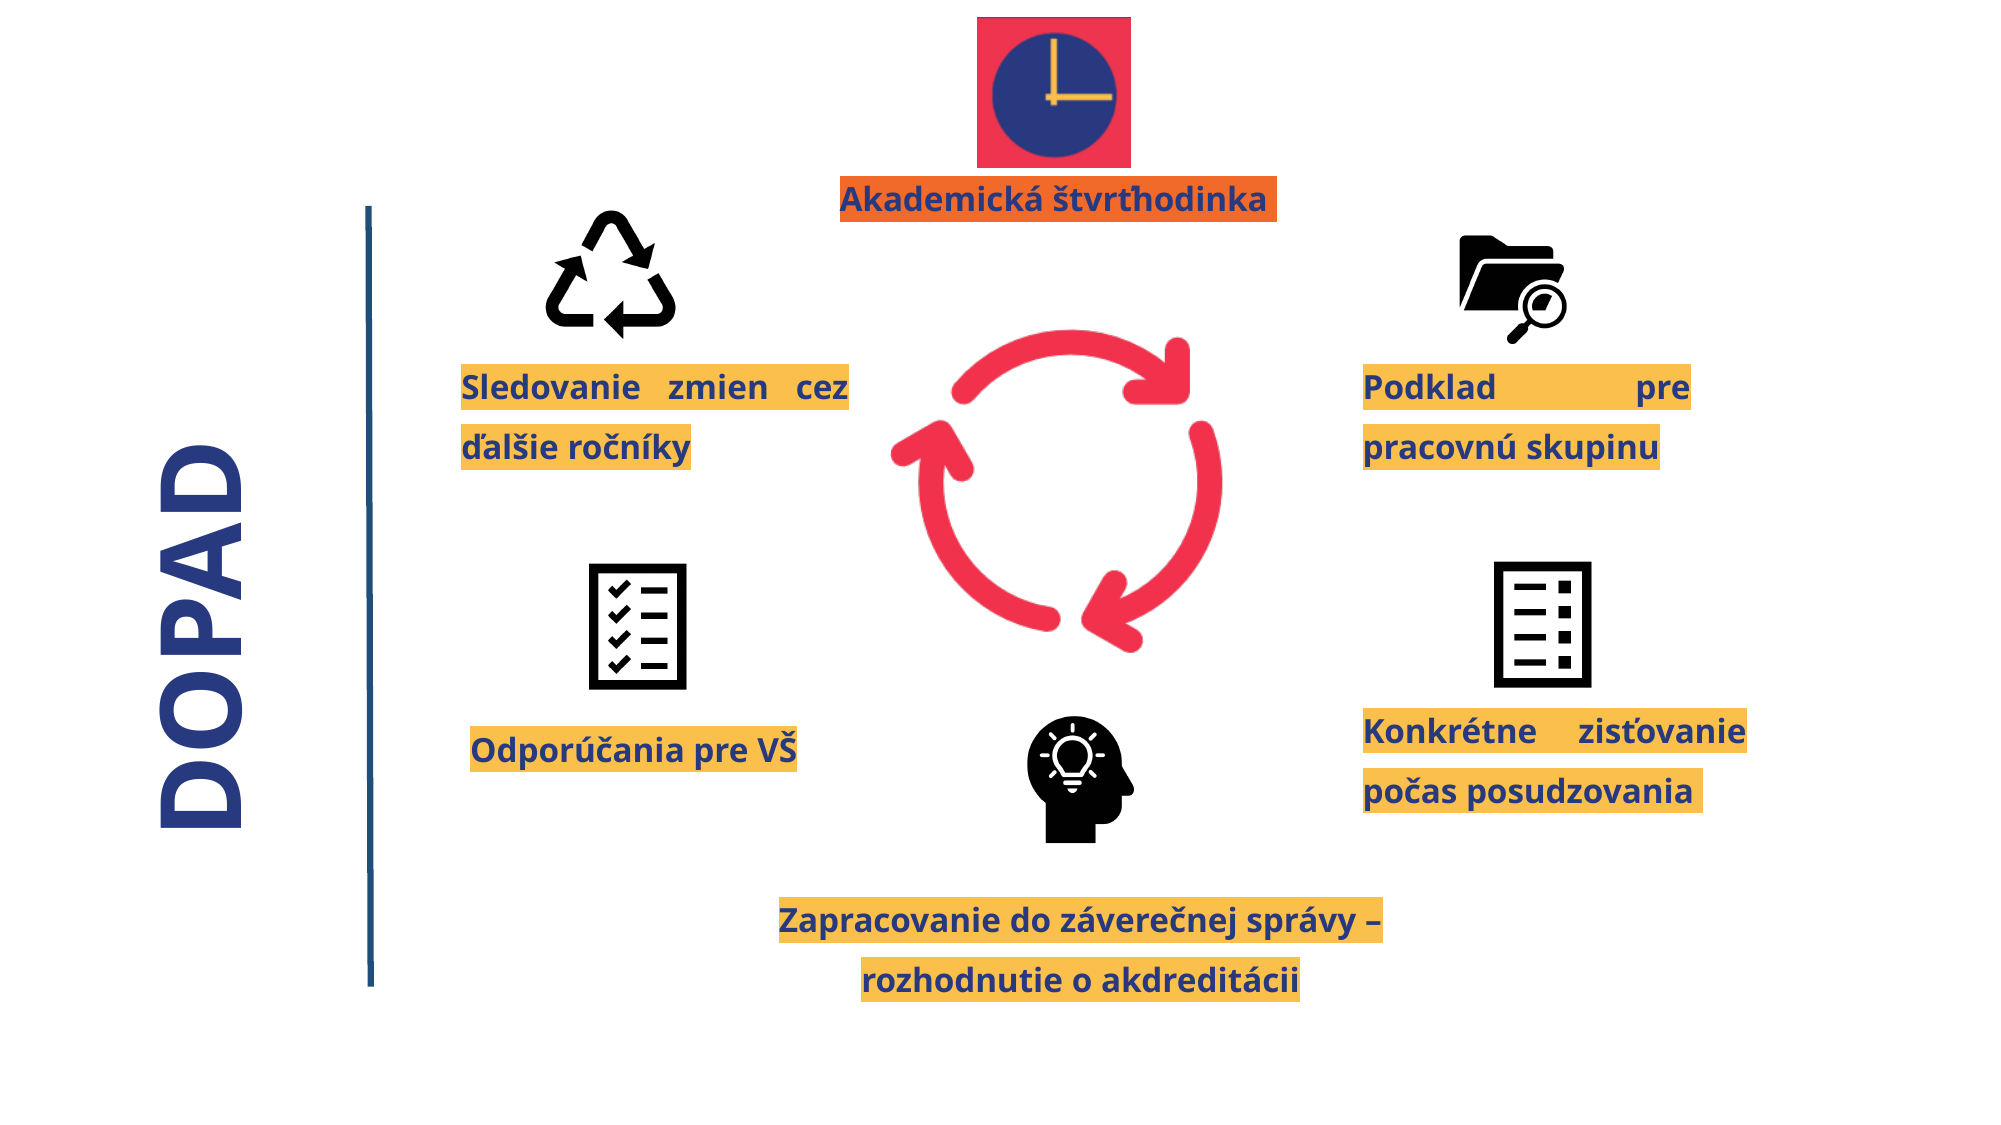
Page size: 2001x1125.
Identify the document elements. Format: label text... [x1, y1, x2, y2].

text_box Konkrétne zisťovanie počas posudzovania [1347, 682, 1762, 818]
text_box Sledovanie zmien cez ďalšie ročníky [446, 339, 819, 474]
picture [1435, 206, 1587, 358]
picture [562, 551, 714, 702]
text_box Podklad pre pracovnú skupinu [1347, 339, 1706, 474]
text_box DOPAD [53, 272, 271, 854]
picture [977, 17, 1131, 168]
text_box Zapracovanie do záverečnej správy – rozhodnutie o akdreditácii [749, 872, 1413, 1007]
picture [824, 247, 1303, 858]
picture [1467, 549, 1618, 701]
text_box Odporúčania pre VŠ [455, 701, 880, 777]
text_box Akademická štvrťhodinka [824, 151, 1825, 226]
picture [535, 199, 687, 350]
